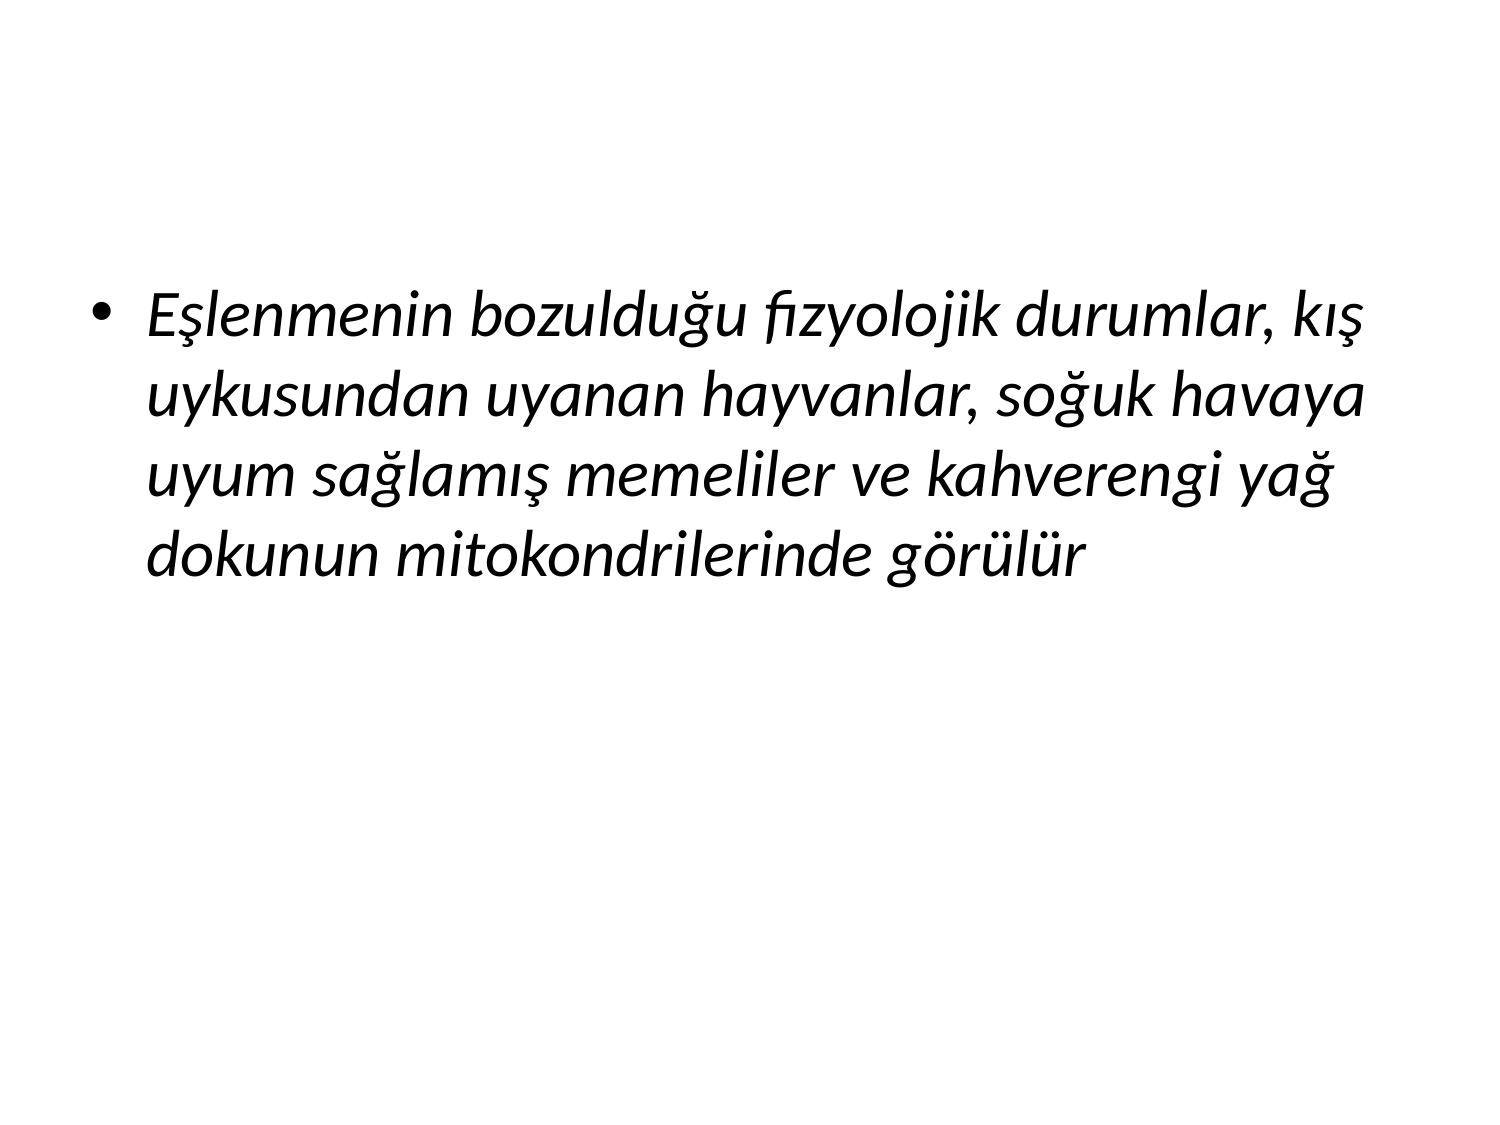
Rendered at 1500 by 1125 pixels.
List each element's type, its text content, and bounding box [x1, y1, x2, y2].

list Eşlenmenin bozulduğu fizyolojik durumlar, kış uykusundan uyanan hayvanlar, soğuk havaya uyum sağlamış memeliler ve kahverengi yağ dokunun mitokondrilerinde görülür [75, 262, 1425, 1005]
